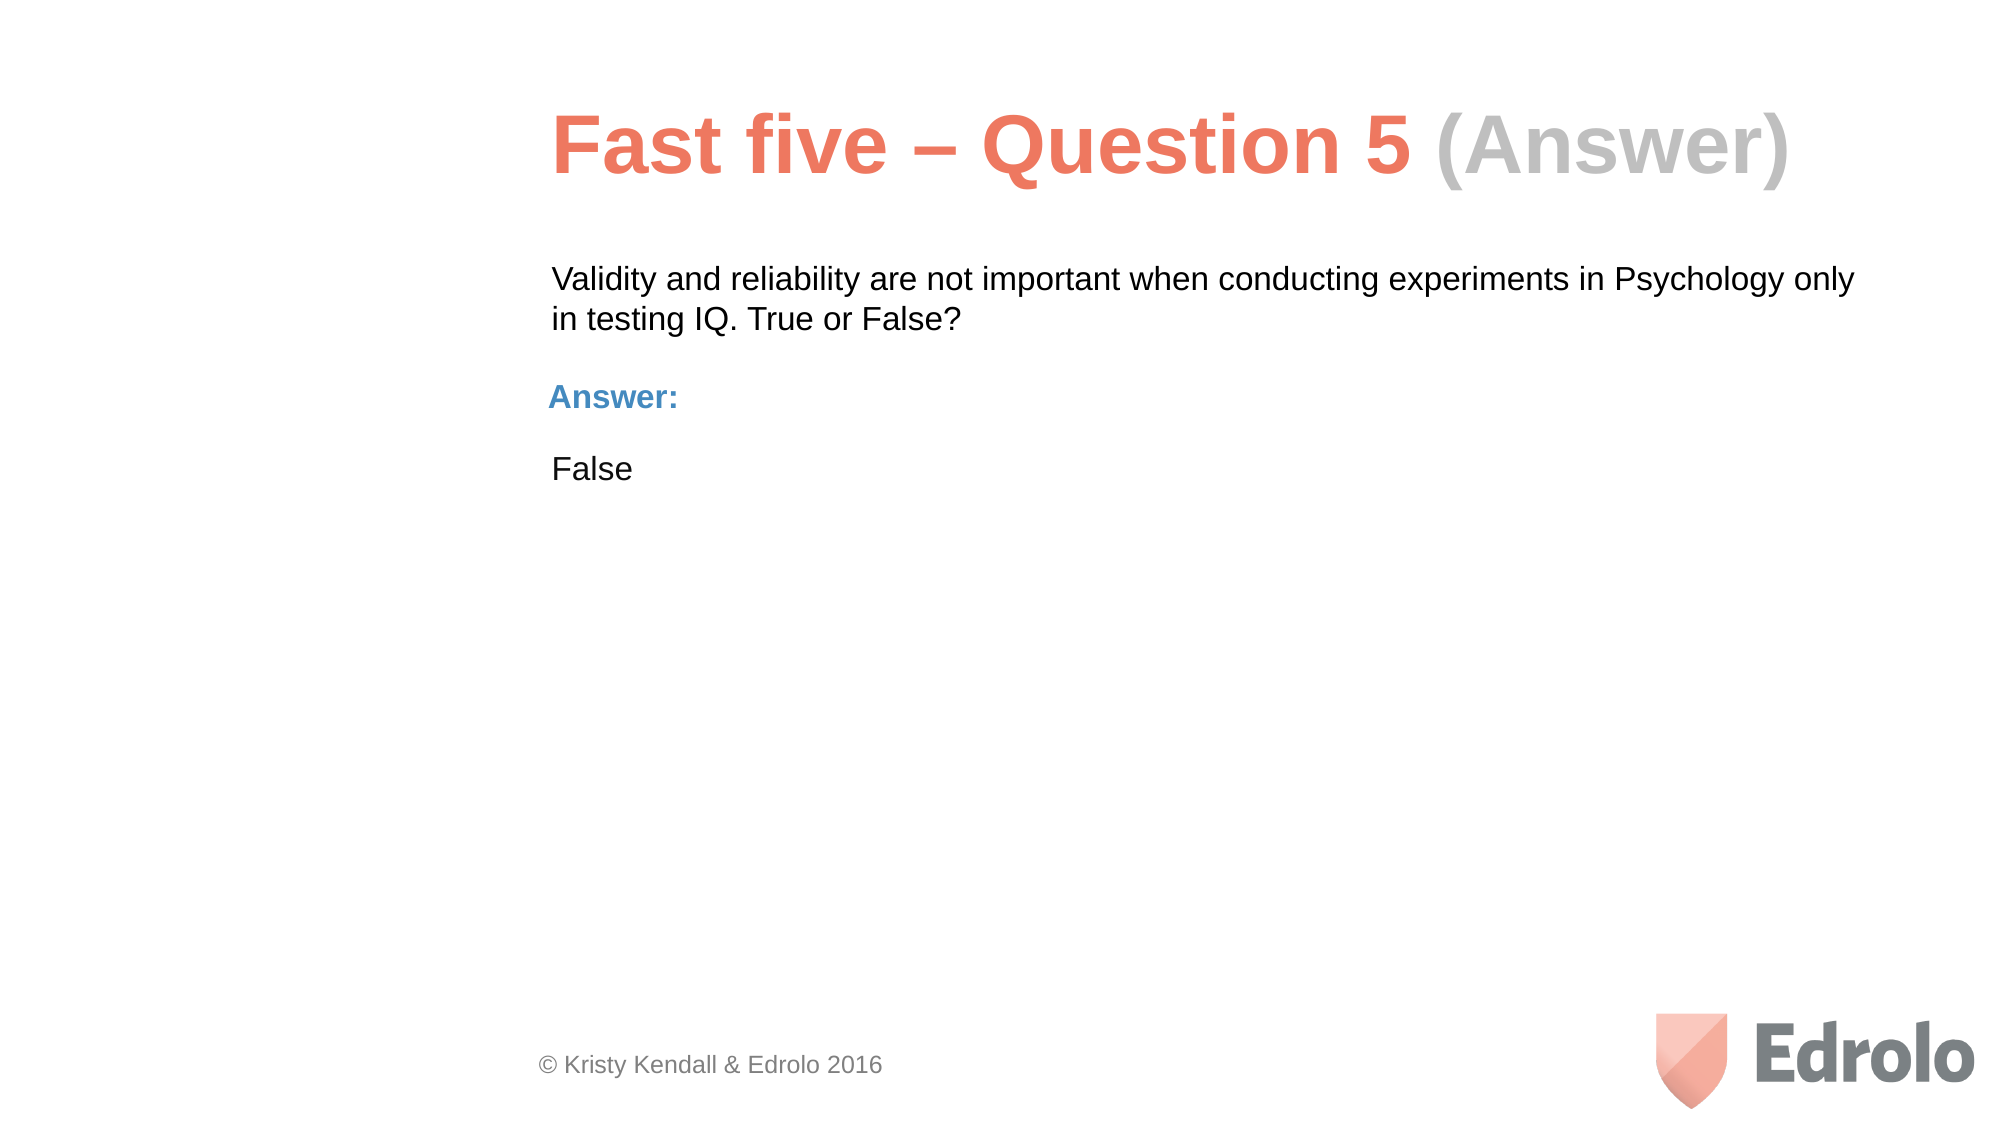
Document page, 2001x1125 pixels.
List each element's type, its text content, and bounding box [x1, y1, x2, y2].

text_box Answer: [536, 369, 1569, 458]
list False [536, 458, 1857, 852]
text_box Validity and reliability are not important when conducting experiments in Psychology only in testing IQ. True or False? [536, 249, 1900, 458]
title Fast five – Question 5 (Answer) [536, 46, 1958, 235]
